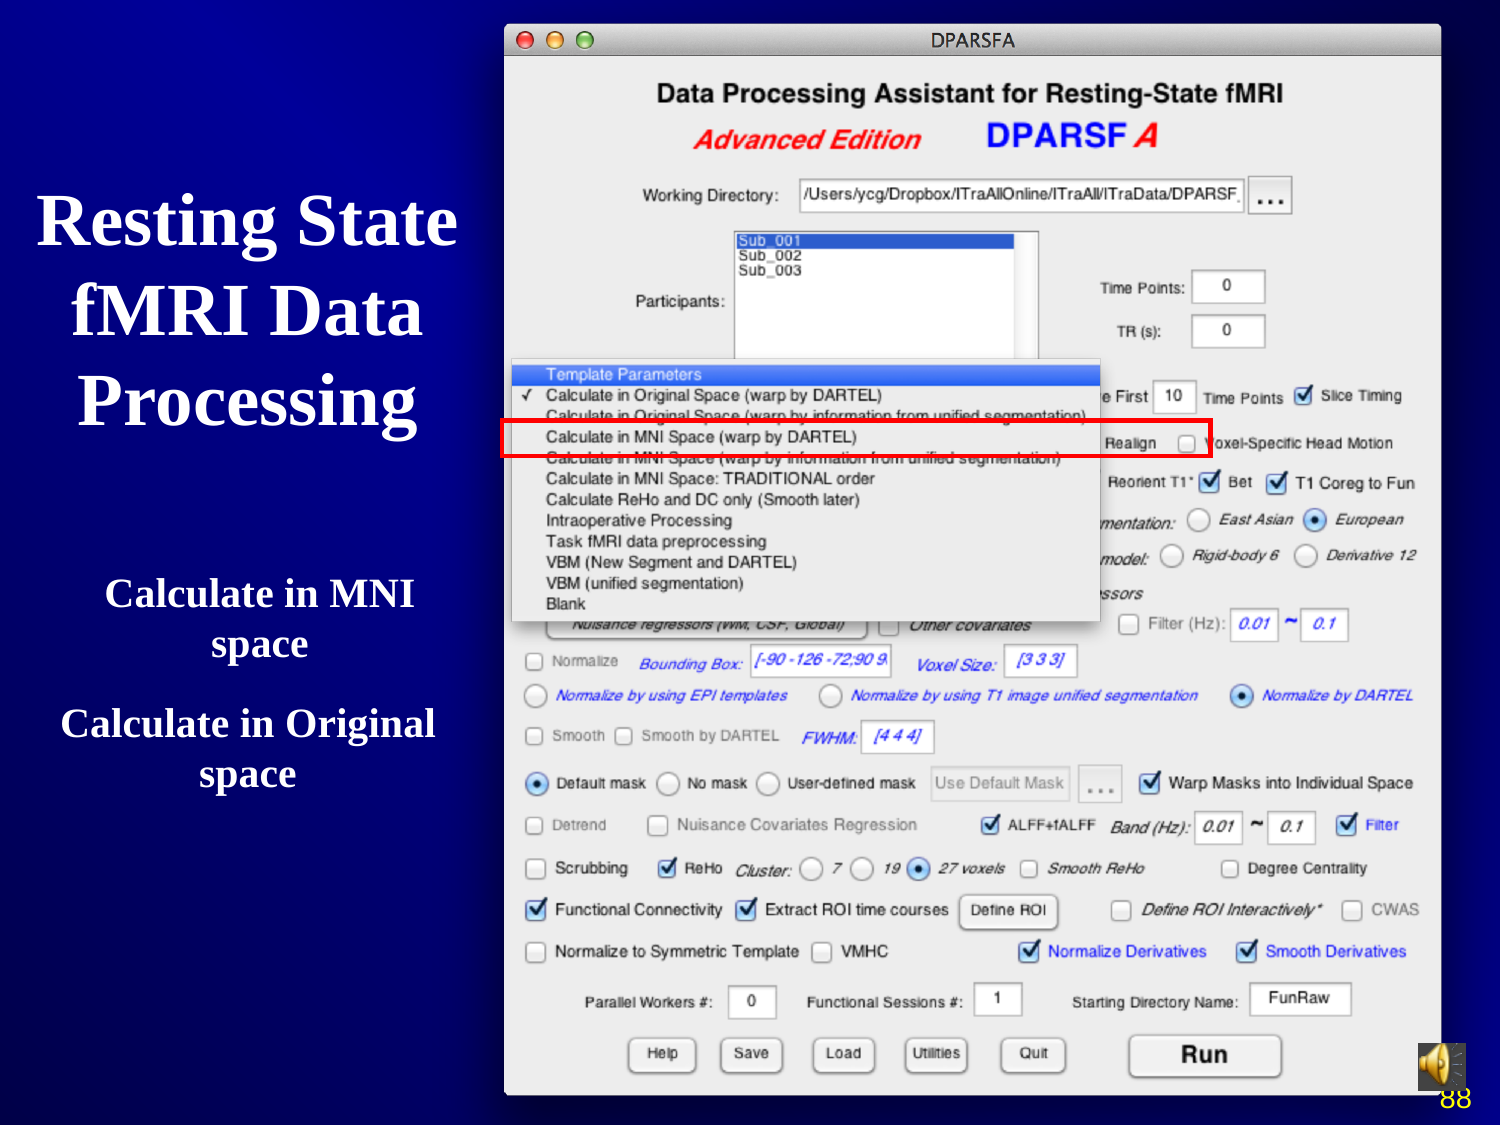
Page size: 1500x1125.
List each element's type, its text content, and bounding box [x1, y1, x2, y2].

picture [418, 0, 1500, 1125]
text_box Calculate in MNI space [53, 562, 413, 669]
title Resting State fMRI Data Processing [0, 202, 413, 409]
text_box Calculate in Original space [41, 692, 413, 799]
